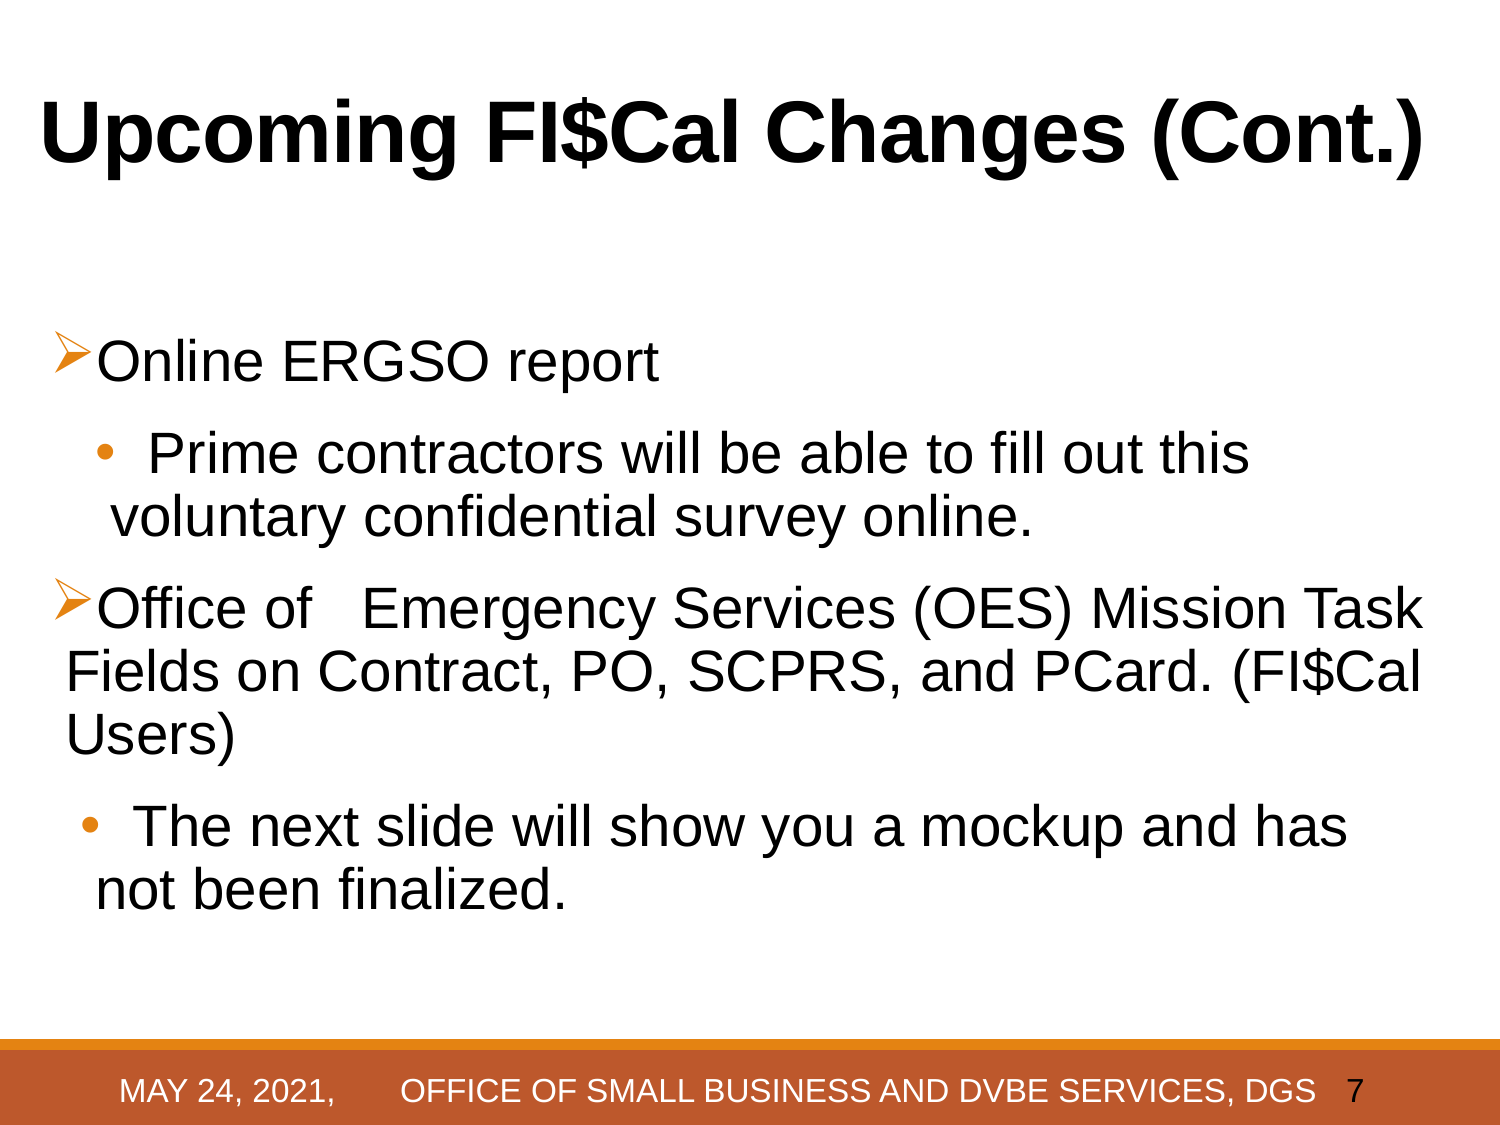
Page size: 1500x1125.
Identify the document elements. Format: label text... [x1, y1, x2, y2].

list Online ERGSO report Prime contractors will be able to fill out this voluntary confidential survey online. Office of Emergency Services (OES) Mission Task Fields on Contract, PO, SCPRS, and PCard. (FI$Cal Users) The next slide will show you a mockup and has not been finalized. [50, 224, 1450, 975]
footer May 24, 2021, OFFICE OF SMALL BUSINESS AND DVBE SERVICES, DGS [87, 1059, 1350, 1120]
title Upcoming FI$Cal Changes (Cont.) [24, 62, 1475, 188]
slide_number 7 [1350, 1059, 1380, 1120]
